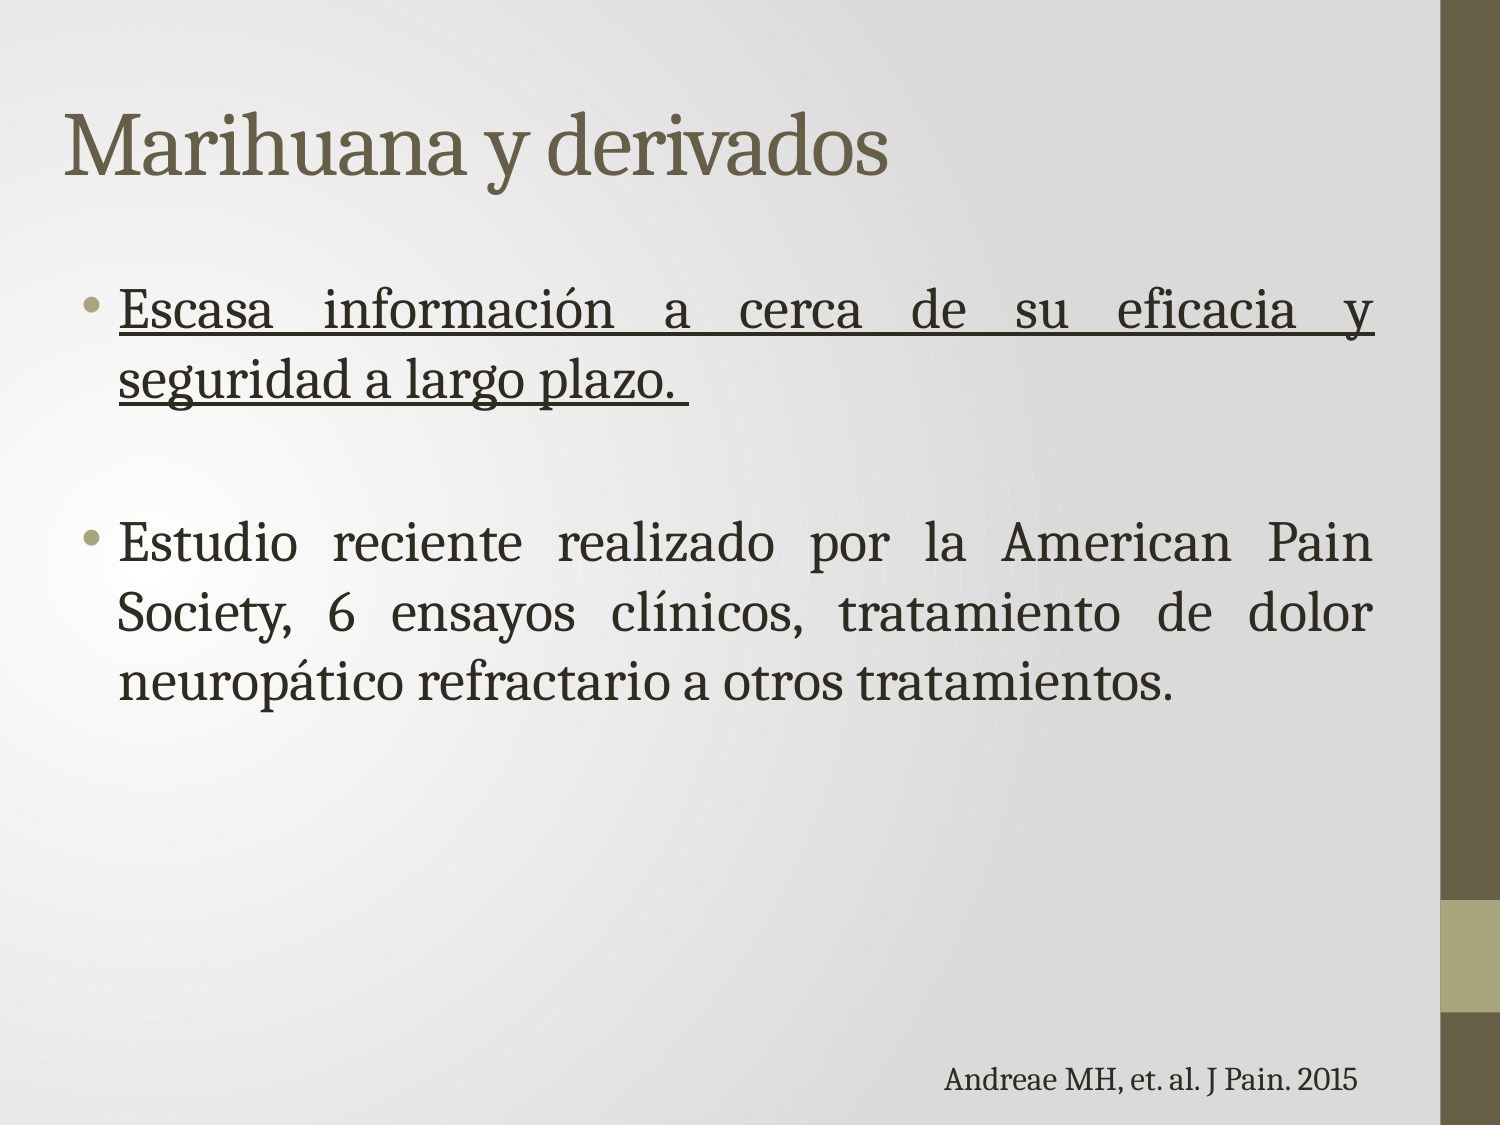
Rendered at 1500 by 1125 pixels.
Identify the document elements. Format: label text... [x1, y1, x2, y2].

title Marihuana y derivados [47, 45, 1390, 233]
list Escasa información a cerca de su eficacia y seguridad a largo plazo. Estudio reciente realizado por la American Pain Society, 6 ensayos clínicos, tratamiento de dolor neuropático refractario a otros tratamientos. [47, 262, 1390, 989]
text_box Andreae MH, et. al. J Pain. 2015 [929, 1050, 1374, 1105]
